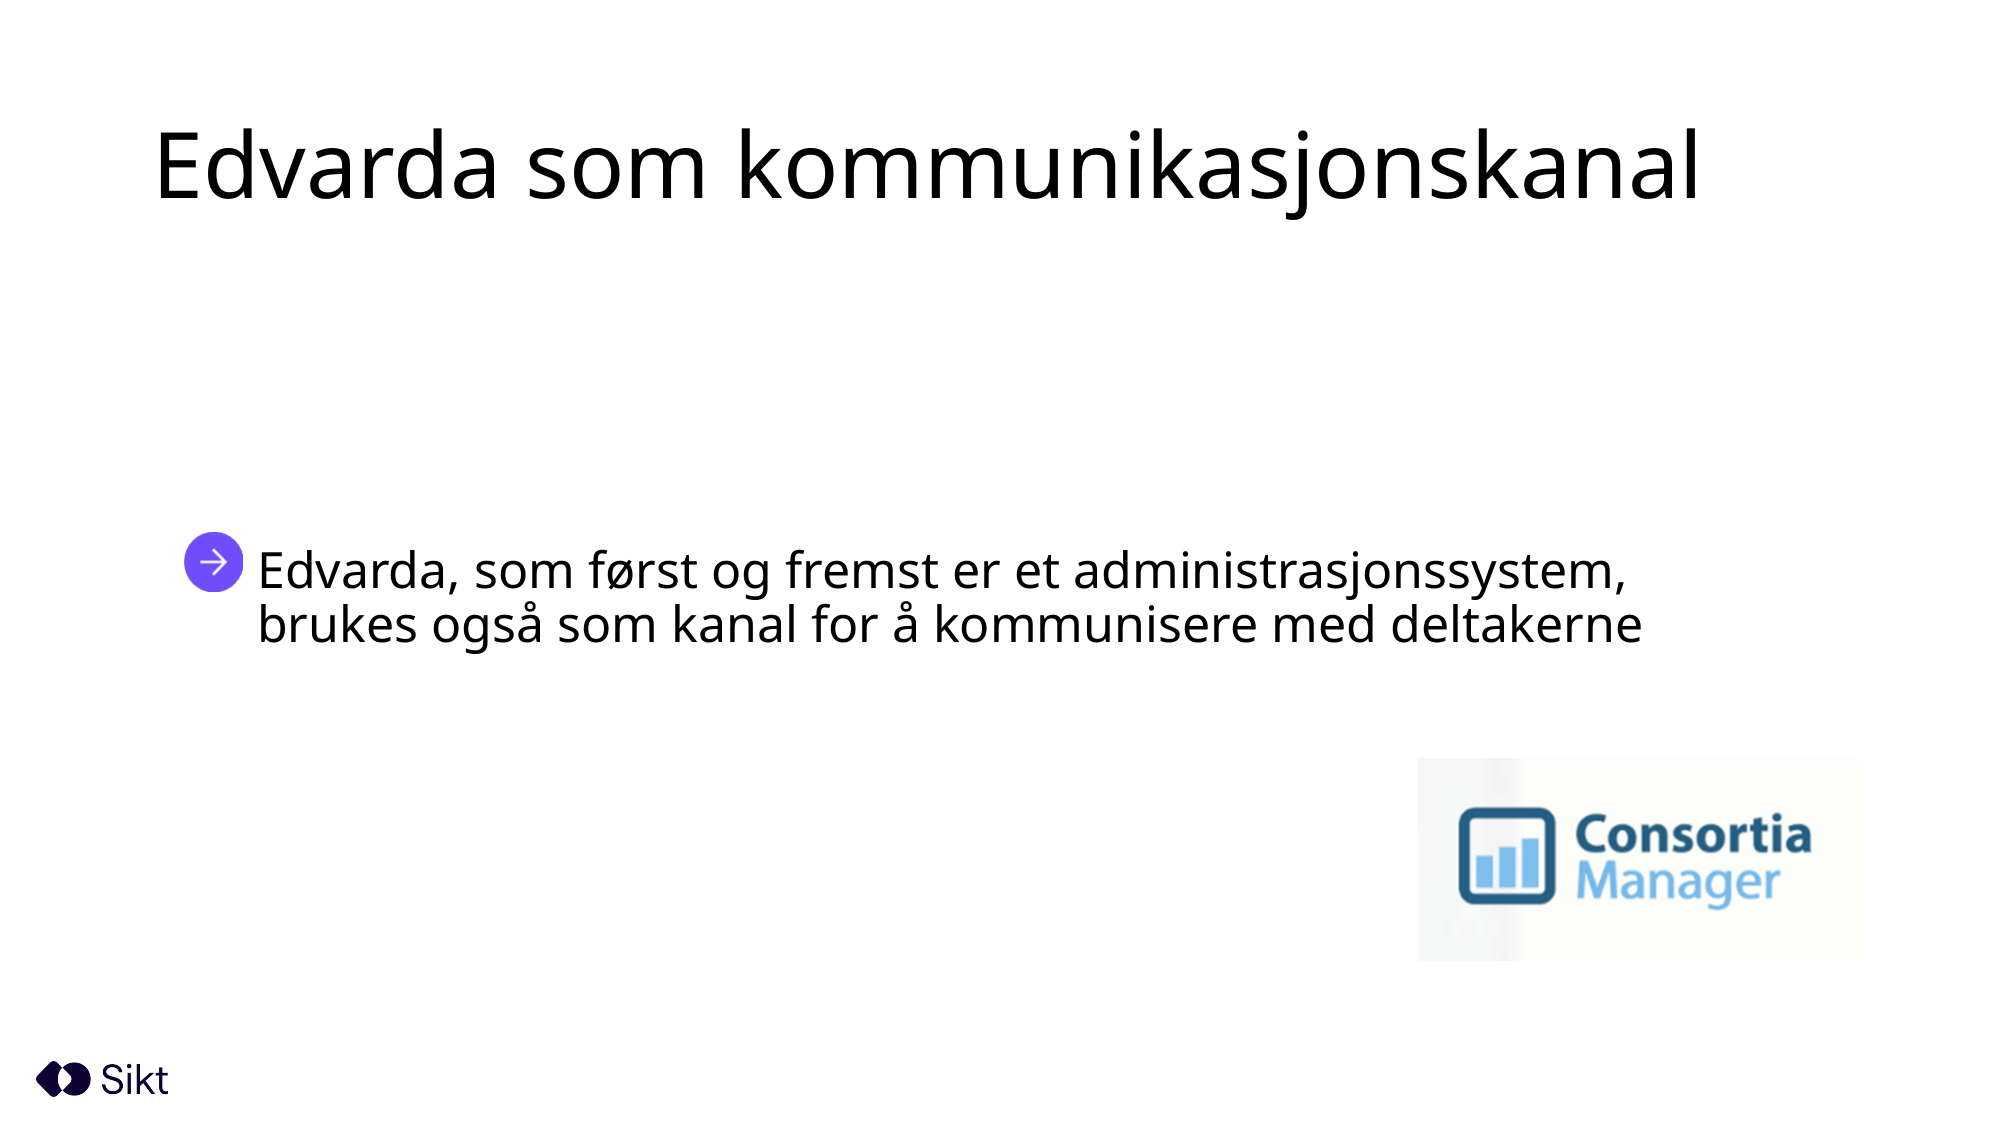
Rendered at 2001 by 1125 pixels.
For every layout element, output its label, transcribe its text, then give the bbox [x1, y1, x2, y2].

picture [184, 532, 243, 592]
title Edvarda som kommunikasjonskanal [137, 59, 1863, 278]
picture [1418, 758, 1863, 961]
list Edvarda, som først og fremst er et administrasjonssystem, brukes også som kanal for å kommunisere med deltakerne [242, 307, 1751, 1022]
picture [36, 1061, 168, 1097]
